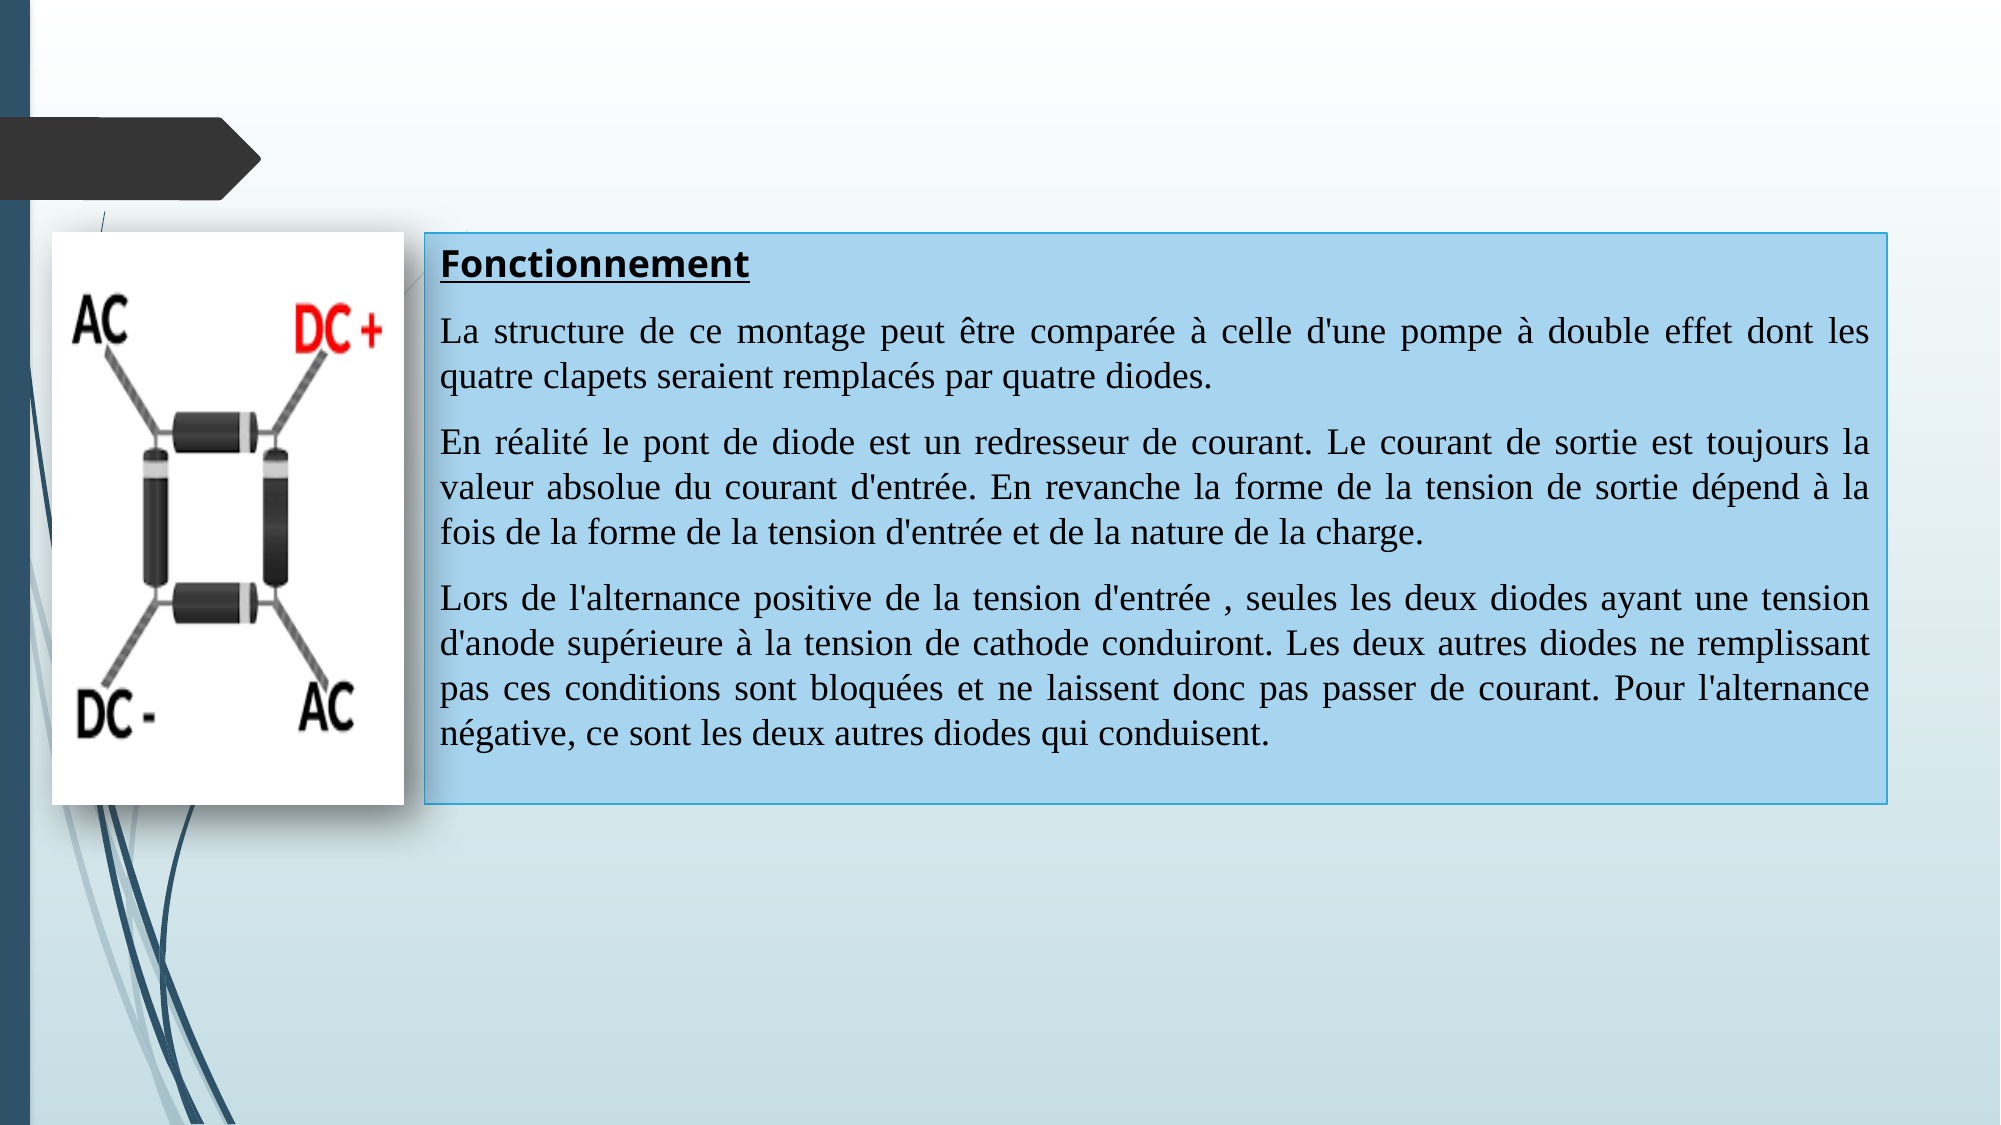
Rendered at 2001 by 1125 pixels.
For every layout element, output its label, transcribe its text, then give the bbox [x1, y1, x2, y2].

list Fonctionnement La structure de ce montage peut être comparée à celle d'une pompe à double effet dont les quatre clapets seraient remplacés par quatre diodes. En réalité le pont de diode est un redresseur de courant. Le courant de sortie est toujours la valeur absolue du courant d'entrée. En revanche la forme de la tension de sortie dépend à la fois de la forme de la tension d'entrée et de la nature de la charge. Lors de l'alternance positive de la tension d'entrée , seules les deux diodes ayant une tension d'anode supérieure à la tension de cathode conduiront. Les deux autres diodes ne remplissant pas ces conditions sont bloquées et ne laissent donc pas passer de courant. Pour l'alternance négative, ce sont les deux autres diodes qui conduisent. [437, 232, 1888, 805]
picture [51, 232, 405, 805]
